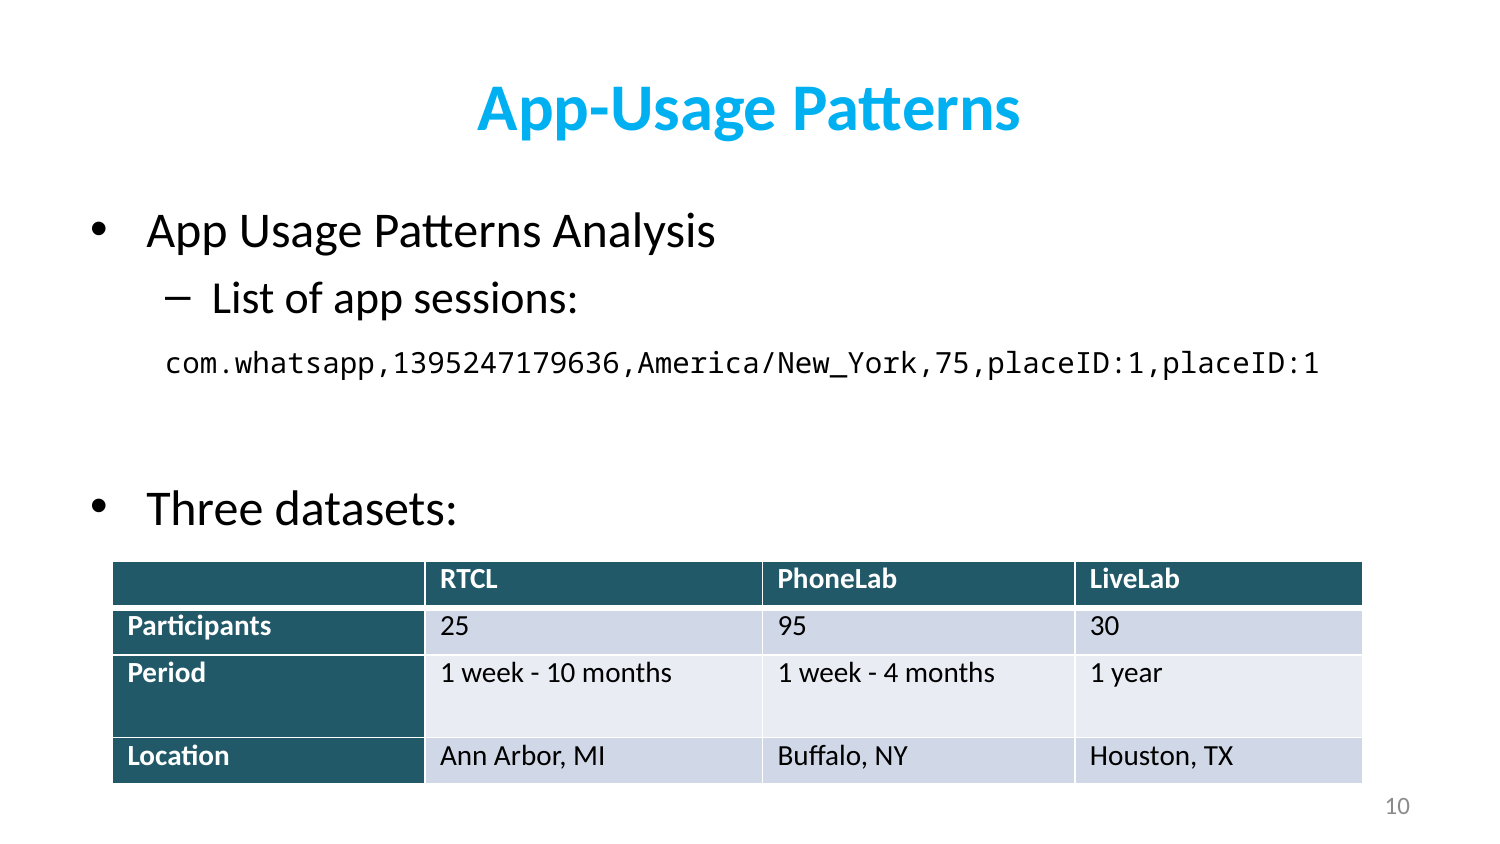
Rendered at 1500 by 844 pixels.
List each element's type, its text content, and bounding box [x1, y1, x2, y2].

table_cell 95 [763, 611, 1074, 654]
table_cell Houston, TX [1076, 738, 1362, 782]
list App Usage Patterns Analysis List of app sessions: Three datasets: [75, 196, 1425, 754]
table_cell Period [113, 656, 424, 737]
slide_number 10 [1074, 782, 1425, 827]
table_cell Participants [113, 611, 424, 654]
text_box com.whatsapp,1395247179636,America/New_York,75,placeID:1,placeID:1 [149, 337, 1338, 388]
table_cell Location [113, 738, 424, 783]
table_cell 1 year [1076, 656, 1362, 737]
table_cell 1 week - 4 months [763, 656, 1074, 737]
table_cell Buffalo, NY [763, 738, 1074, 783]
table_header LiveLab [1076, 562, 1362, 605]
table_header [113, 562, 424, 605]
table_header PhoneLab [763, 562, 1074, 605]
table_cell 25 [426, 611, 762, 654]
table_header RTCL [426, 562, 762, 605]
table_cell 1 week - 10 months [426, 656, 762, 737]
table_cell 30 [1076, 611, 1362, 654]
table_cell Ann Arbor, MI [426, 738, 762, 783]
title App-Usage Patterns [75, 33, 1425, 175]
